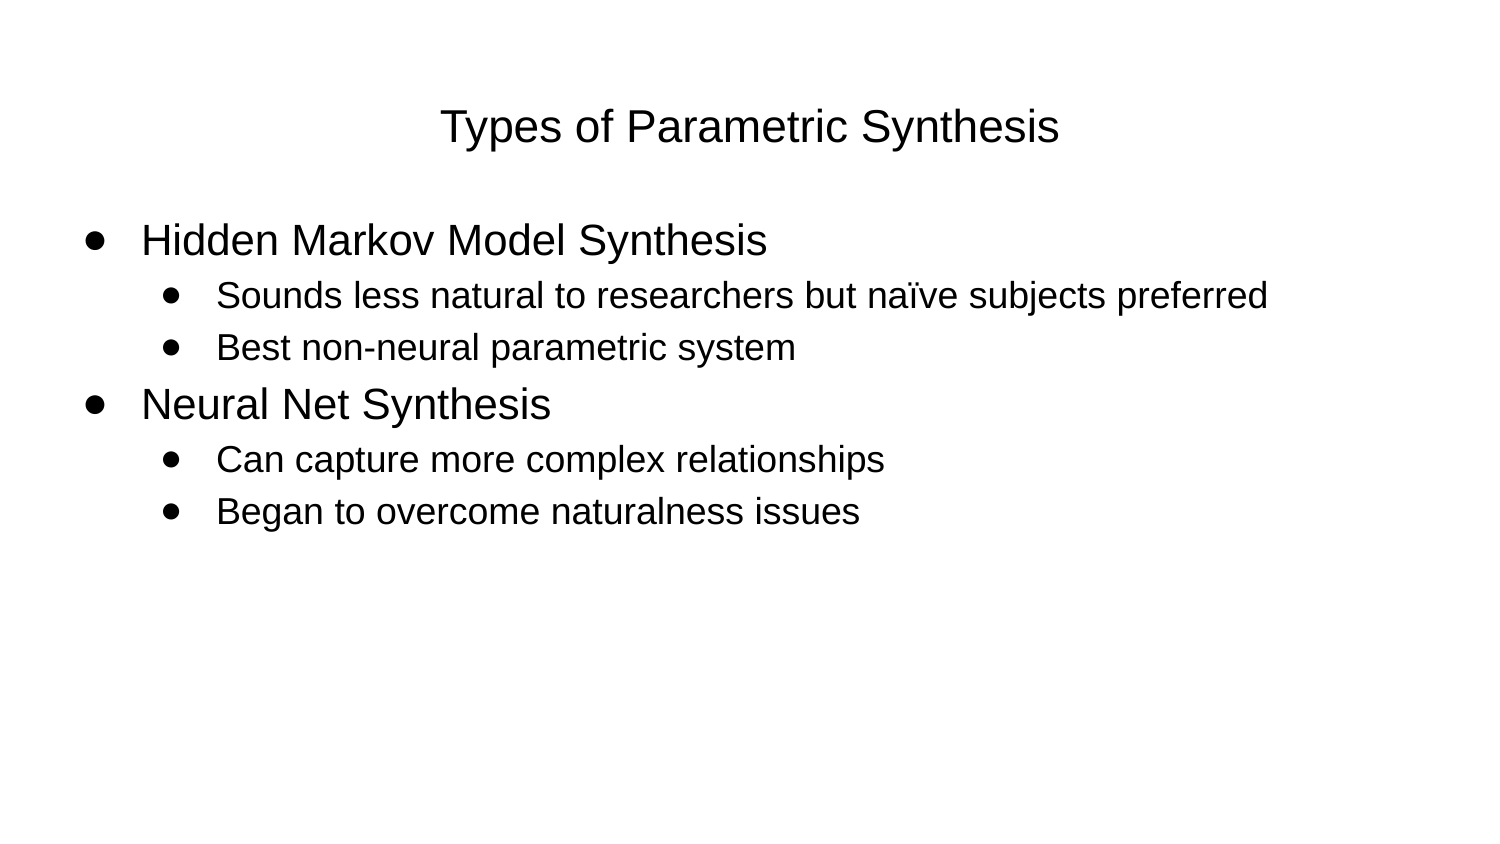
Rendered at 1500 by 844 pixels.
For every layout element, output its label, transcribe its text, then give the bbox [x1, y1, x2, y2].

list Hidden Markov Model Synthesis Sounds less natural to researchers but naïve subjects preferred Best non-neural parametric system Neural Net Synthesis Can capture more complex relationships Began to overcome naturalness issues [51, 189, 1449, 750]
title Types of Parametric Synthesis [51, 72, 1449, 167]
